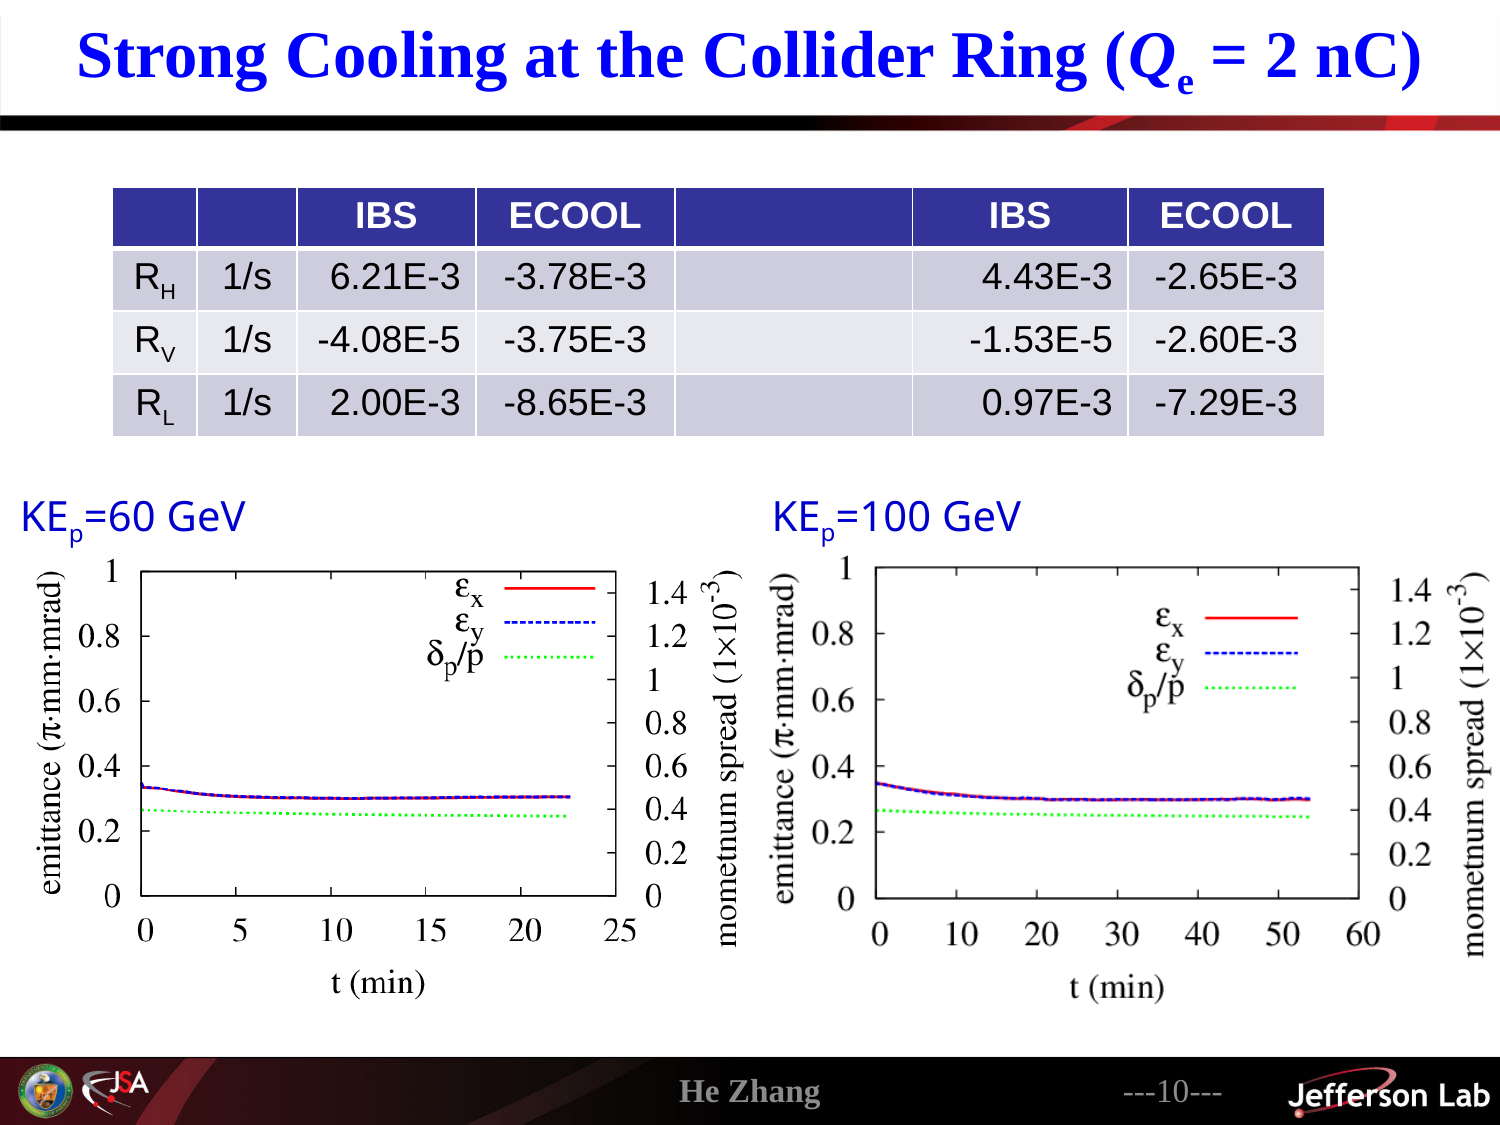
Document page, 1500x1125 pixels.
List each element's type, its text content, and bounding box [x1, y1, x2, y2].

table_header IBS [913, 188, 1127, 246]
table_cell RH [113, 251, 196, 310]
table_cell [676, 251, 912, 310]
table_header ECOOL [477, 188, 674, 246]
text_box KEp=60 GeV [5, 482, 261, 555]
text_box KEp=100 GeV [756, 482, 1037, 548]
table_cell -3.75E-3 [477, 312, 674, 373]
table_cell 2.00E-3 [298, 375, 475, 436]
table_header [198, 188, 296, 246]
table_cell -3.78E-3 [477, 251, 674, 310]
table_cell -4.08E-5 [298, 312, 475, 373]
table_cell -2.60E-3 [1129, 312, 1324, 373]
table_cell -2.65E-3 [1129, 251, 1324, 310]
table_cell -1.53E-5 [913, 312, 1127, 373]
table_header [113, 188, 196, 246]
picture [0, 113, 1500, 1125]
table_cell RV [113, 312, 196, 373]
table_cell 1/s [198, 251, 296, 310]
table_cell 6.21E-3 [298, 251, 475, 310]
footer He Zhang [512, 1059, 988, 1120]
table_header ECOOL [1129, 188, 1324, 246]
table_cell 1/s [198, 375, 296, 436]
table_cell -8.65E-3 [477, 375, 674, 436]
table_cell 0.97E-3 [913, 375, 1127, 436]
table_header IBS [298, 188, 475, 246]
text_box Strong Cooling at the Collider Ring (Qe = 2 nC) [0, 0, 1500, 113]
table_cell RL [113, 375, 196, 436]
table_cell [676, 375, 912, 436]
table_cell [676, 312, 912, 373]
slide_number ---10--- [1062, 1059, 1238, 1120]
table_header [676, 188, 912, 246]
table_cell -7.29E-3 [1129, 375, 1324, 436]
table_cell 1/s [198, 312, 296, 373]
table_cell 4.43E-3 [913, 251, 1127, 310]
